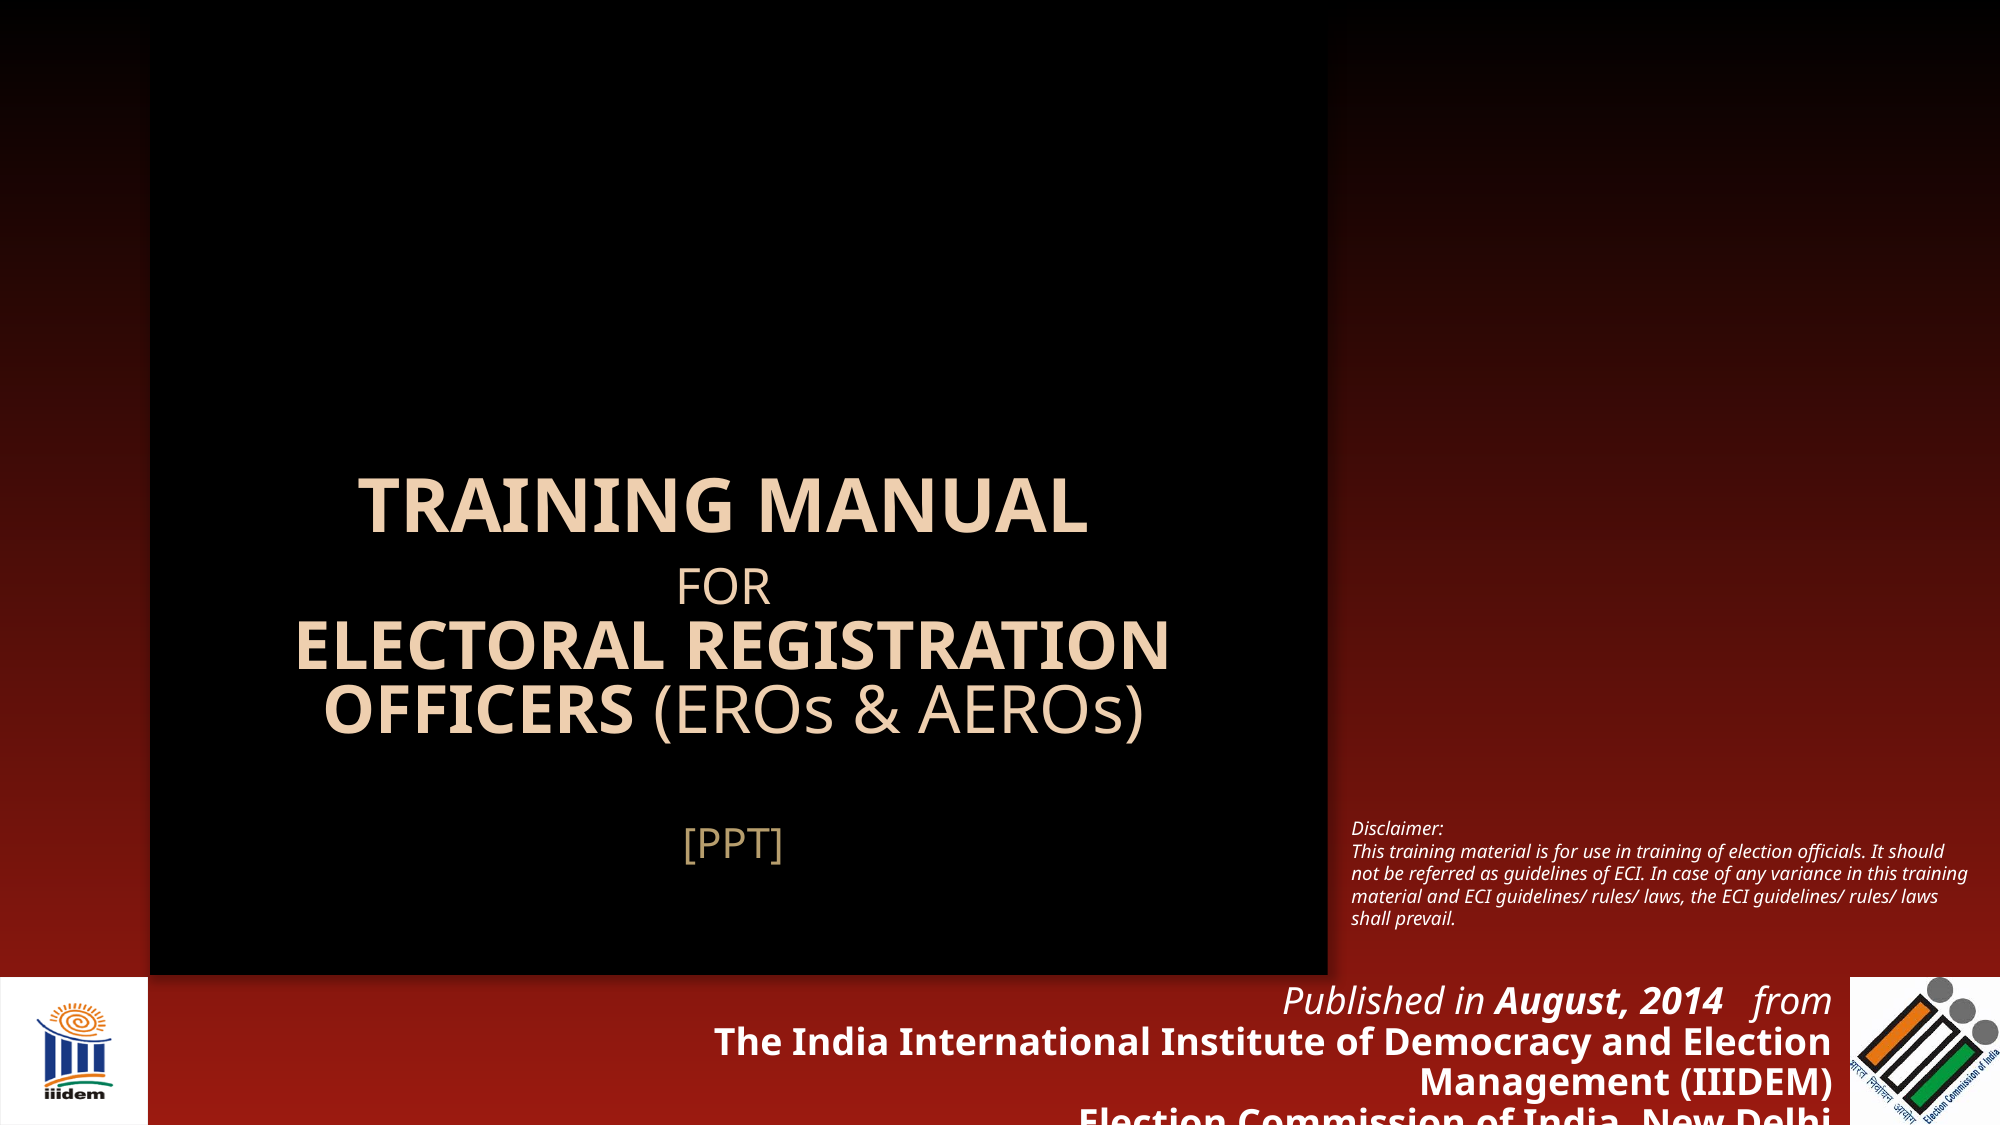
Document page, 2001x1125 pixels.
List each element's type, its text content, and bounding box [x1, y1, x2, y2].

text_box Disclaimer: This training material is for use in training of election officials. It should not be referred as guidelines of ECI. In case of any variance in this training material and ECI guidelines/ rules/ laws, the ECI guidelines/ rules/ laws shall prevail. [1336, 809, 1983, 937]
picture [1850, 977, 2000, 1125]
subtitle Published in August, 2014 from The India International Institute of Democracy and Election Management (IIIDEM) Election Commission of India, New Delhi e [471, 975, 1849, 1125]
title TRAINING MANUAL FOR ELECTORAL REGISTRATION OFFICERS (EROs & AEROs) [PPT] [152, 41, 1315, 874]
picture [0, 977, 148, 1125]
